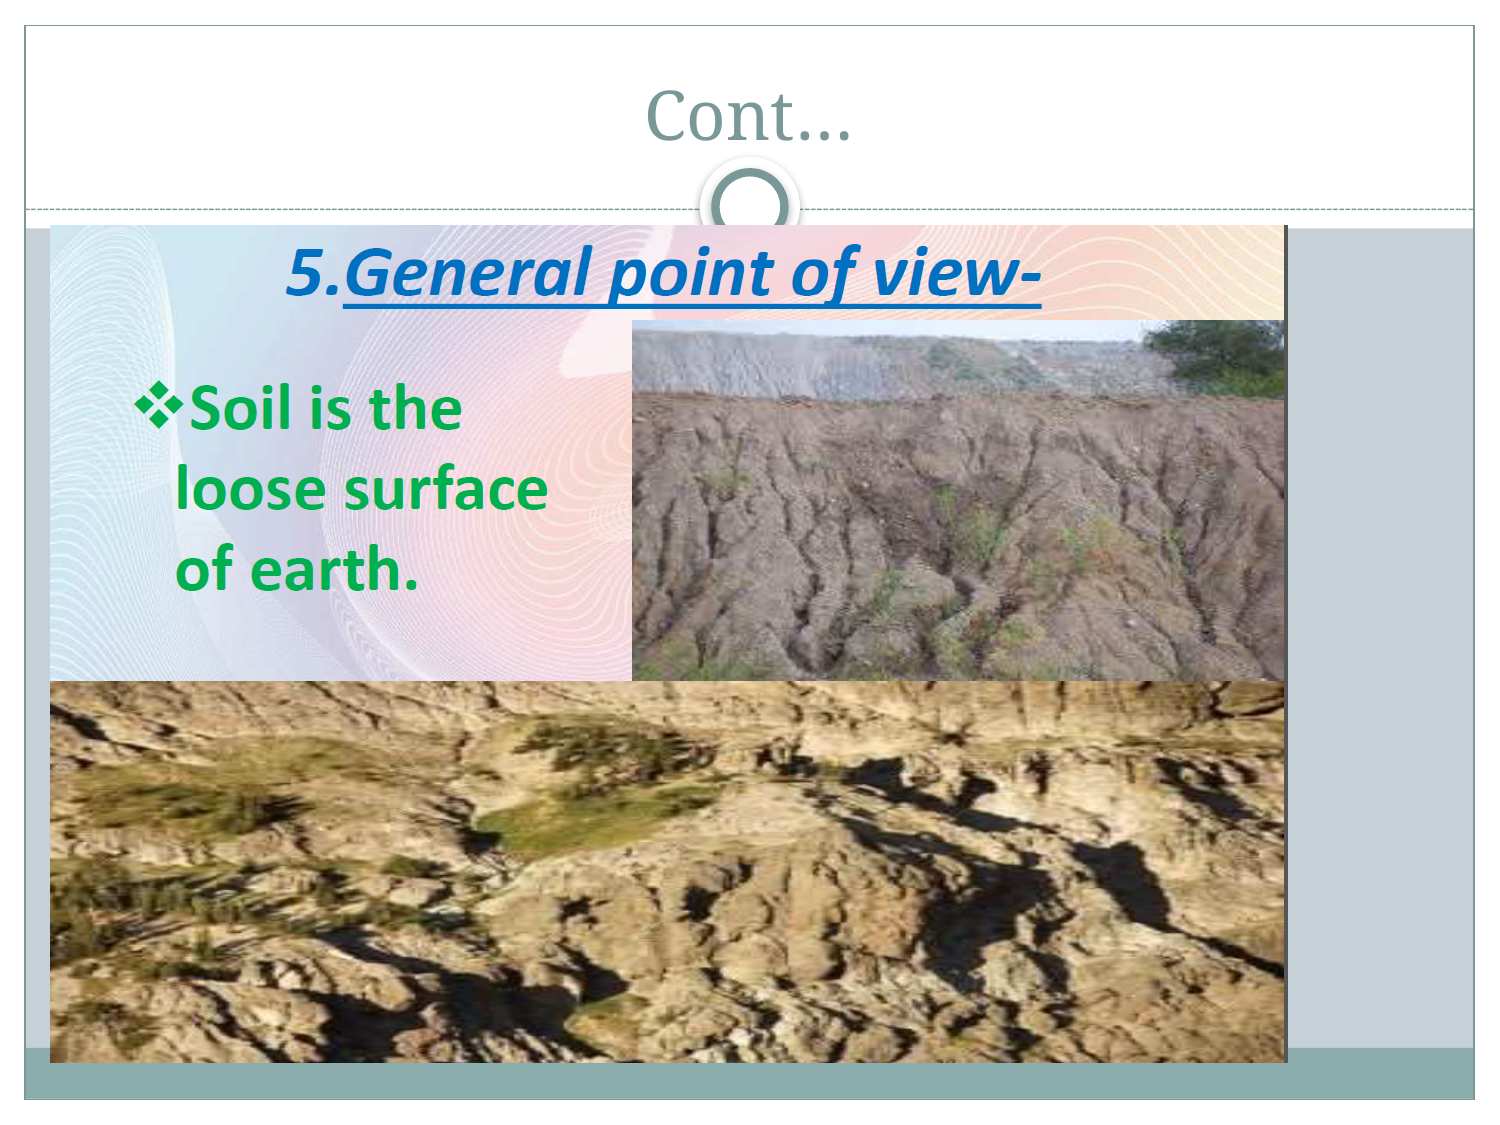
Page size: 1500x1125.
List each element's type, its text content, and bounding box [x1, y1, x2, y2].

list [49, 224, 1288, 1063]
title Cont… [49, 37, 1450, 162]
